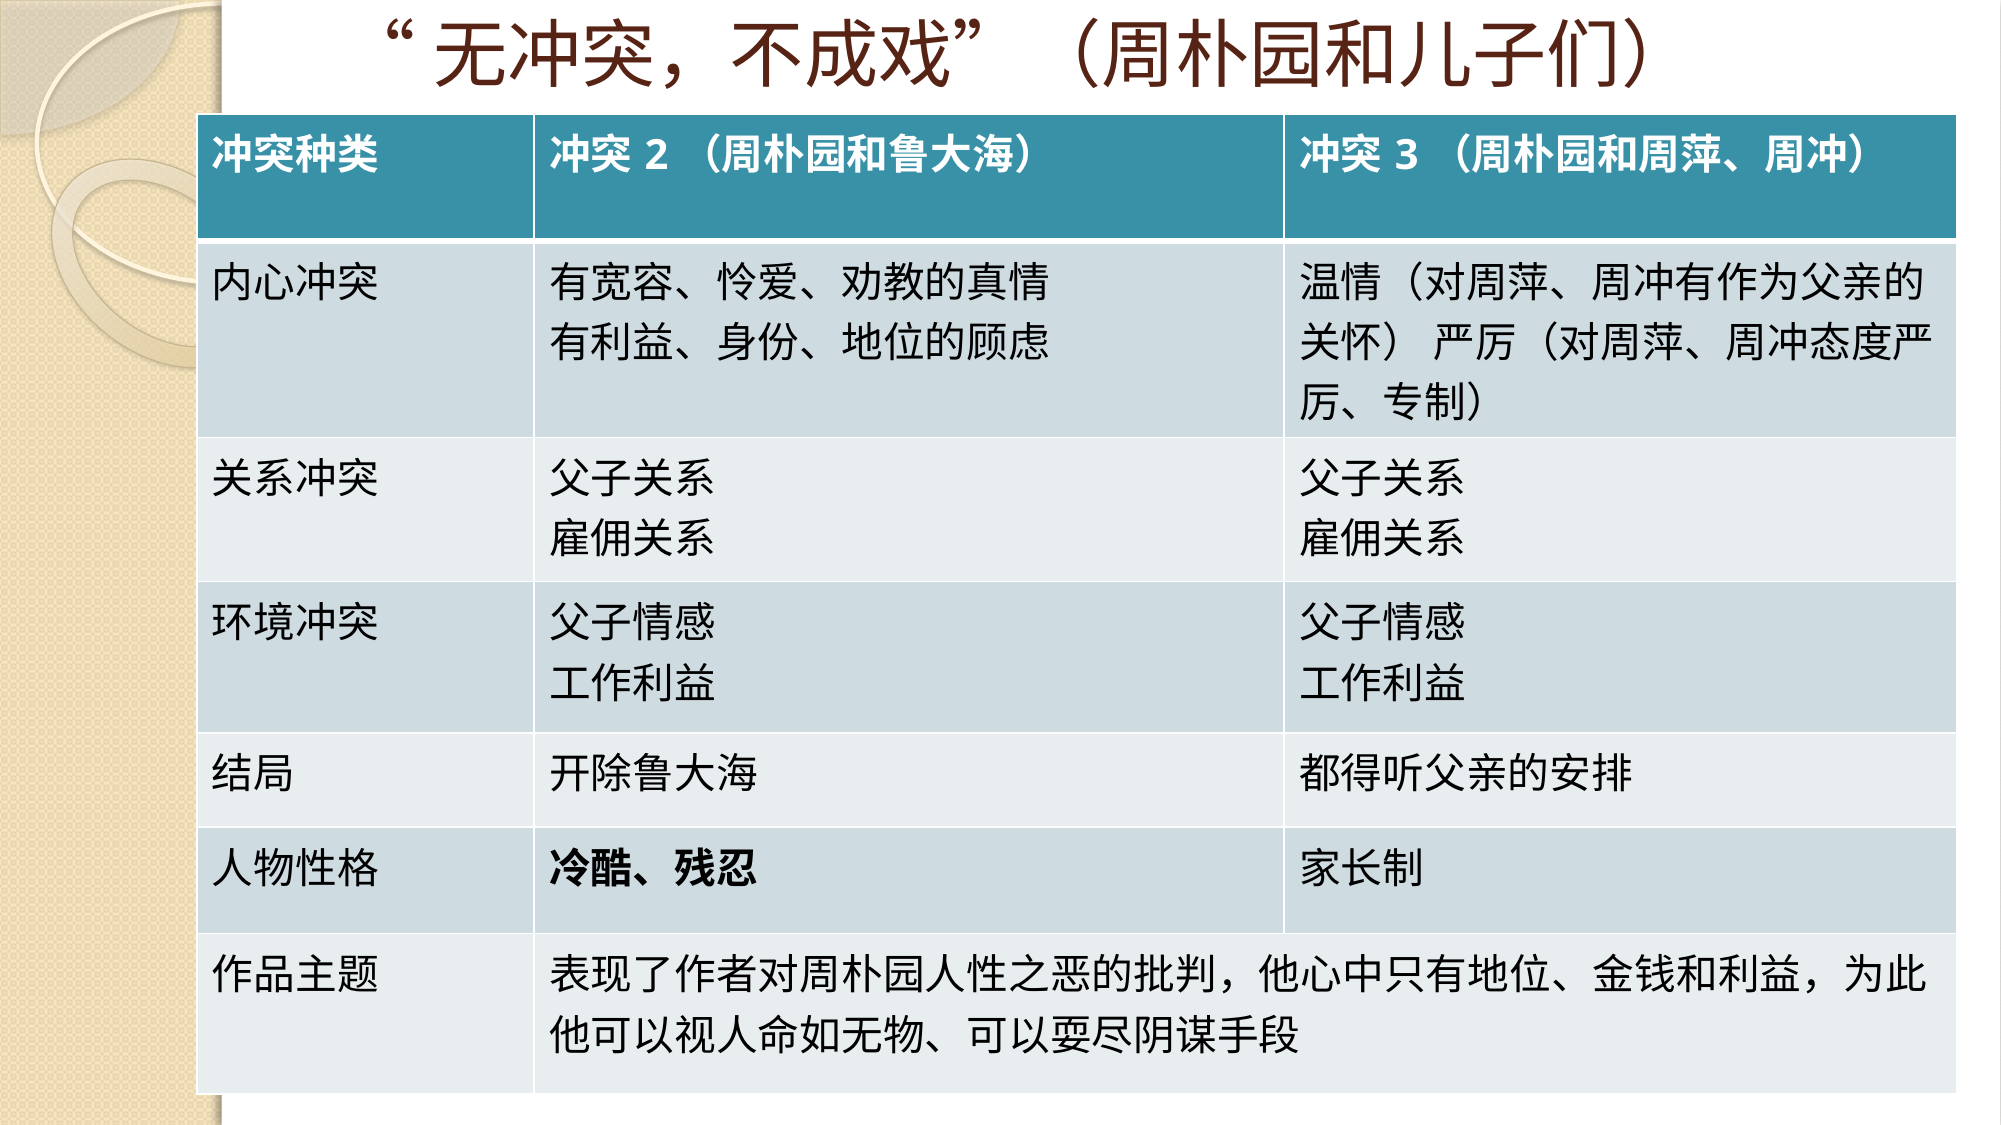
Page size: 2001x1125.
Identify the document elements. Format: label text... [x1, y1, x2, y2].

table_cell 关系冲突 [198, 438, 533, 581]
table_cell 人物性格 [198, 828, 533, 933]
table_cell 表现了作者对周朴园人性之恶的批判，他心中只有地位、金钱和利益，为此他可以视人命如无物、可以耍尽阴谋手段 [535, 934, 1956, 1093]
table_cell 父子关系 雇佣关系 [1285, 438, 1956, 581]
table_cell 家长制 [1285, 828, 1956, 933]
table_cell 开除鲁大海 [535, 734, 1283, 826]
table_header 冲突2（周朴园和鲁大海） [535, 115, 1283, 238]
table_cell 温情（对周萍、周冲有作为父亲的关怀） 严厉（对周萍、周冲态度严厉、专制） [1285, 244, 1956, 437]
table_cell 内心冲突 [198, 244, 533, 437]
table_cell 结局 [198, 734, 533, 826]
table_cell 父子情感 工作利益 [1285, 582, 1956, 732]
table_cell 父子关系 雇佣关系 [535, 438, 1283, 581]
table_header 冲突种类 [198, 115, 533, 238]
table_cell 都得听父亲的安排 [1285, 734, 1956, 826]
table_cell 有宽容、怜爱、劝教的真情 有利益、身份、地位的顾虑 [535, 244, 1283, 437]
table_cell 作品主题 [198, 934, 533, 1093]
table_cell 父子情感 工作利益 [535, 582, 1283, 732]
table_cell 冷酷、残忍 [535, 828, 1283, 933]
table_cell 环境冲突 [198, 582, 533, 732]
title “无冲突，不成戏”（周朴园和儿子们） [326, 0, 1750, 104]
table_header 冲突3（周朴园和周萍、周冲） [1285, 115, 1956, 238]
